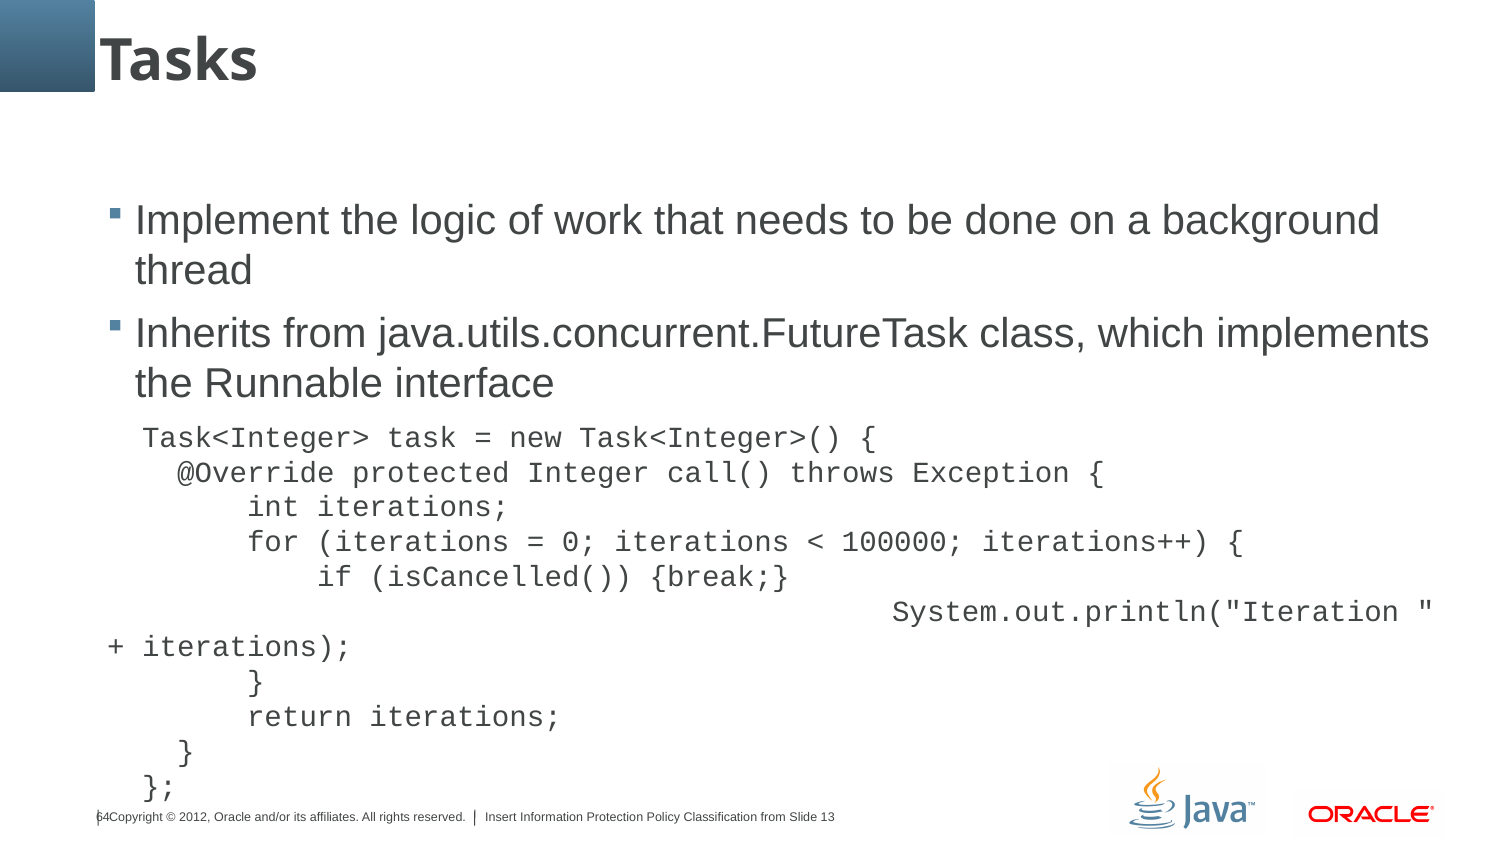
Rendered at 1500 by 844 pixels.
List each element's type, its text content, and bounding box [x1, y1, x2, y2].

picture [1109, 762, 1266, 834]
picture [1293, 790, 1445, 838]
title Tasks [99, 23, 1450, 93]
list Implement the logic of work that needs to be done on a background thread Inherits from java.utils.concurrent.FutureTask class, which implements the Runnable interface Task<Integer> task = new Task<Integer>() { @Override protected Integer call() throws Exception { int iterations; for (iterations = 0; iterations < 100000; iterations++) { if (isCancelled()) {break;} System.out.println("Iteration " + iterations); } return iterations; } }; [97, 192, 1448, 696]
